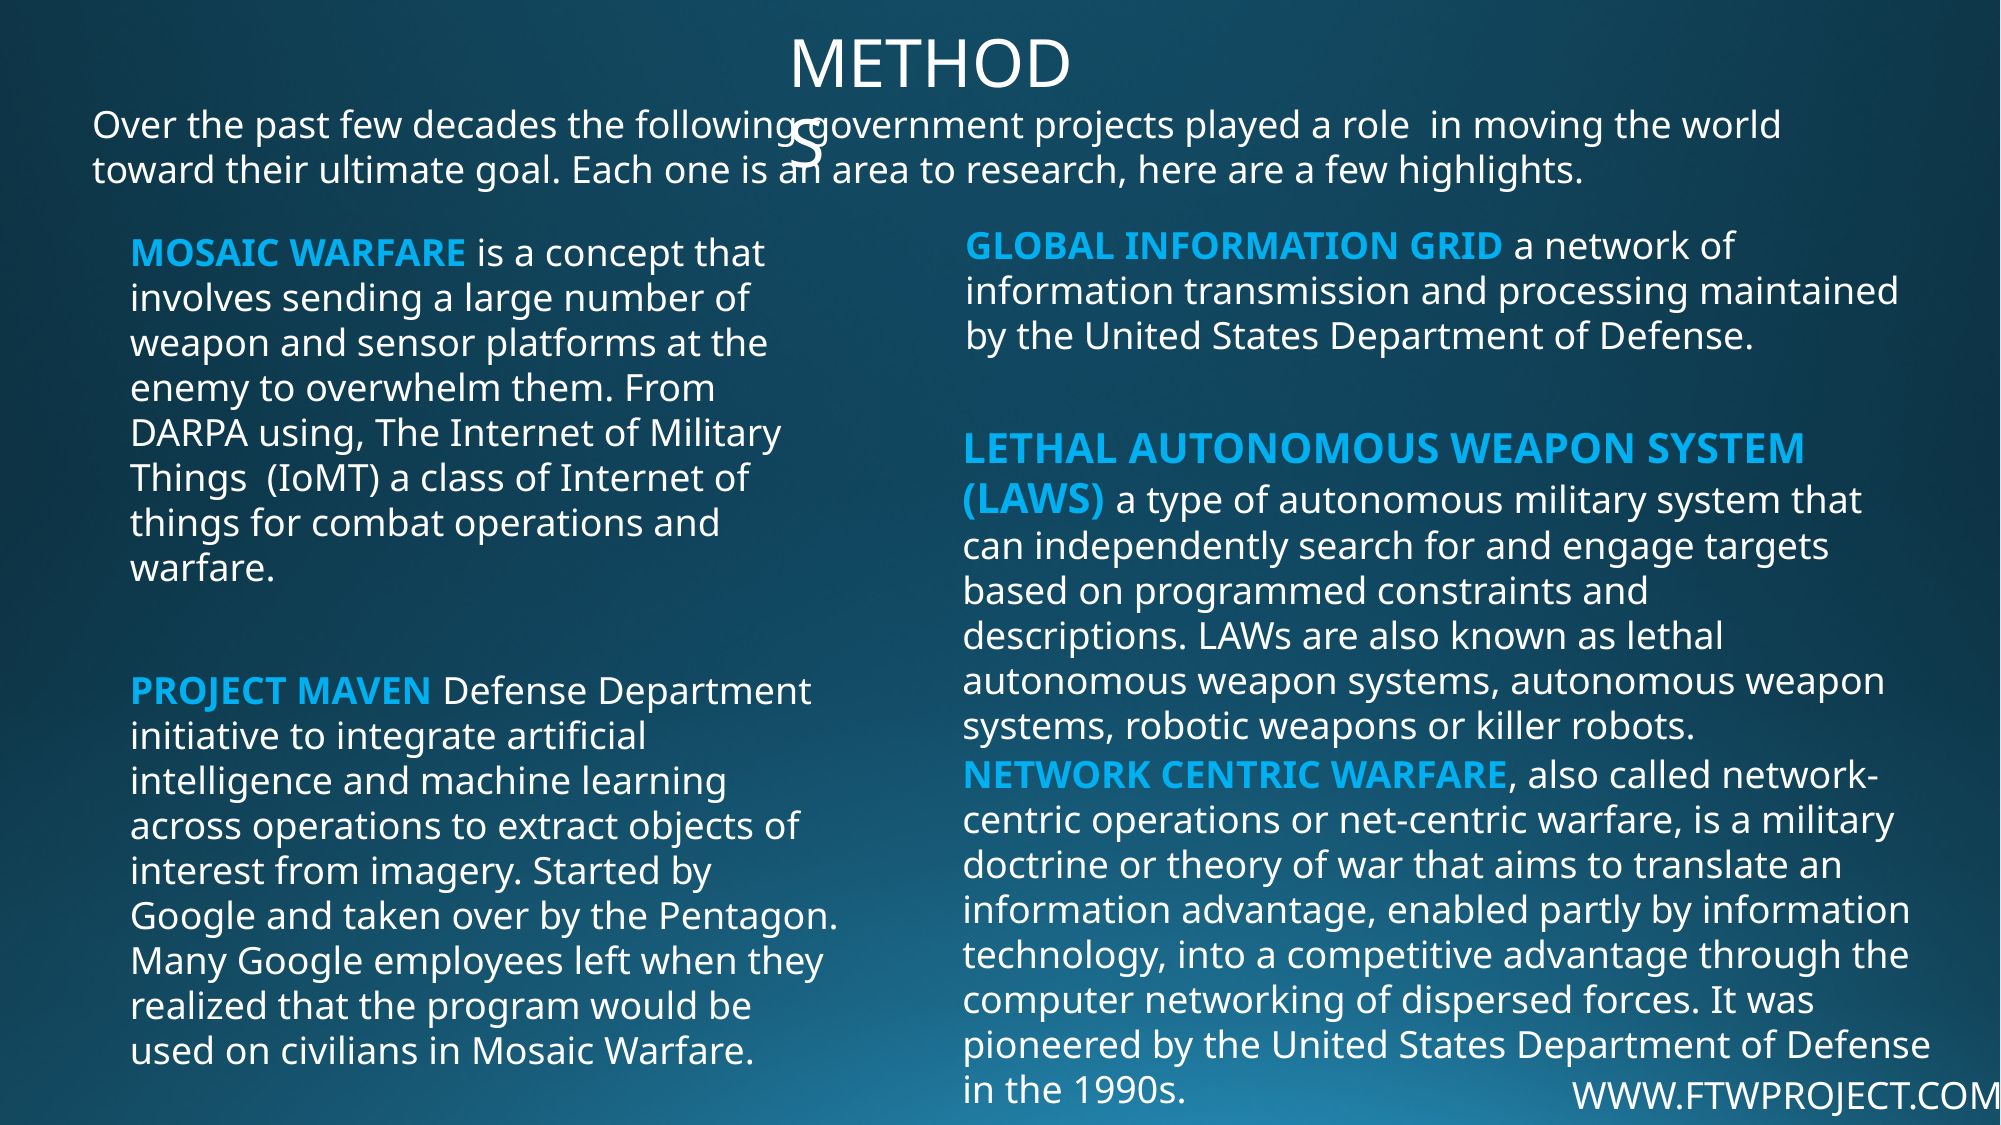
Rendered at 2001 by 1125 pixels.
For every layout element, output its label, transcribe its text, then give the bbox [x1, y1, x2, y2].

text_box GLOBAL INFORMATION GRID a network of information transmission and processing maintained by the United States Department of Defense. [950, 214, 1966, 365]
text_box LETHAL AUTONOMOUS WEAPON SYSTEM (LAWS) a type of autonomous military system that can independently search for and engage targets based on programmed constraints and descriptions. LAWs are also known as lethal autonomous weapon systems, autonomous weapon systems, robotic weapons or killer robots. [947, 414, 1913, 743]
text_box METHODS [773, 13, 1122, 93]
text_box MOSAIC WARFARE is a concept that involves sending a large number of weapon and sensor platforms at the enemy to overwhelm them. From DARPA using, The Internet of Military Things (IoMT) a class of Internet of things for combat operations and warfare. [115, 221, 855, 597]
text_box NETWORK CENTRIC WARFARE, also called network-centric operations or net-centric warfare, is a military doctrine or theory of war that aims to translate an information advantage, enabled partly by information technology, into a competitive advantage through the computer networking of dispersed forces. It was pioneered by the United States Department of Defense in the 1990s. [947, 743, 1948, 1119]
picture [0, 0, 2001, 1125]
text_box PROJECT MAVEN Defense Department initiative to integrate artificial intelligence and machine learning across operations to extract objects of interest from imagery. Started by Google and taken over by the Pentagon. Many Google employees left when they realized that the program would be used on civilians in Mosaic Warfare. [115, 659, 855, 1080]
text_box Over the past few decades the following government projects played a role in moving the world toward their ultimate goal. Each one is an area to research, here are a few highlights. [77, 93, 1923, 199]
text_box WWW.FTWPROJECT.COM [1557, 1064, 2000, 1125]
